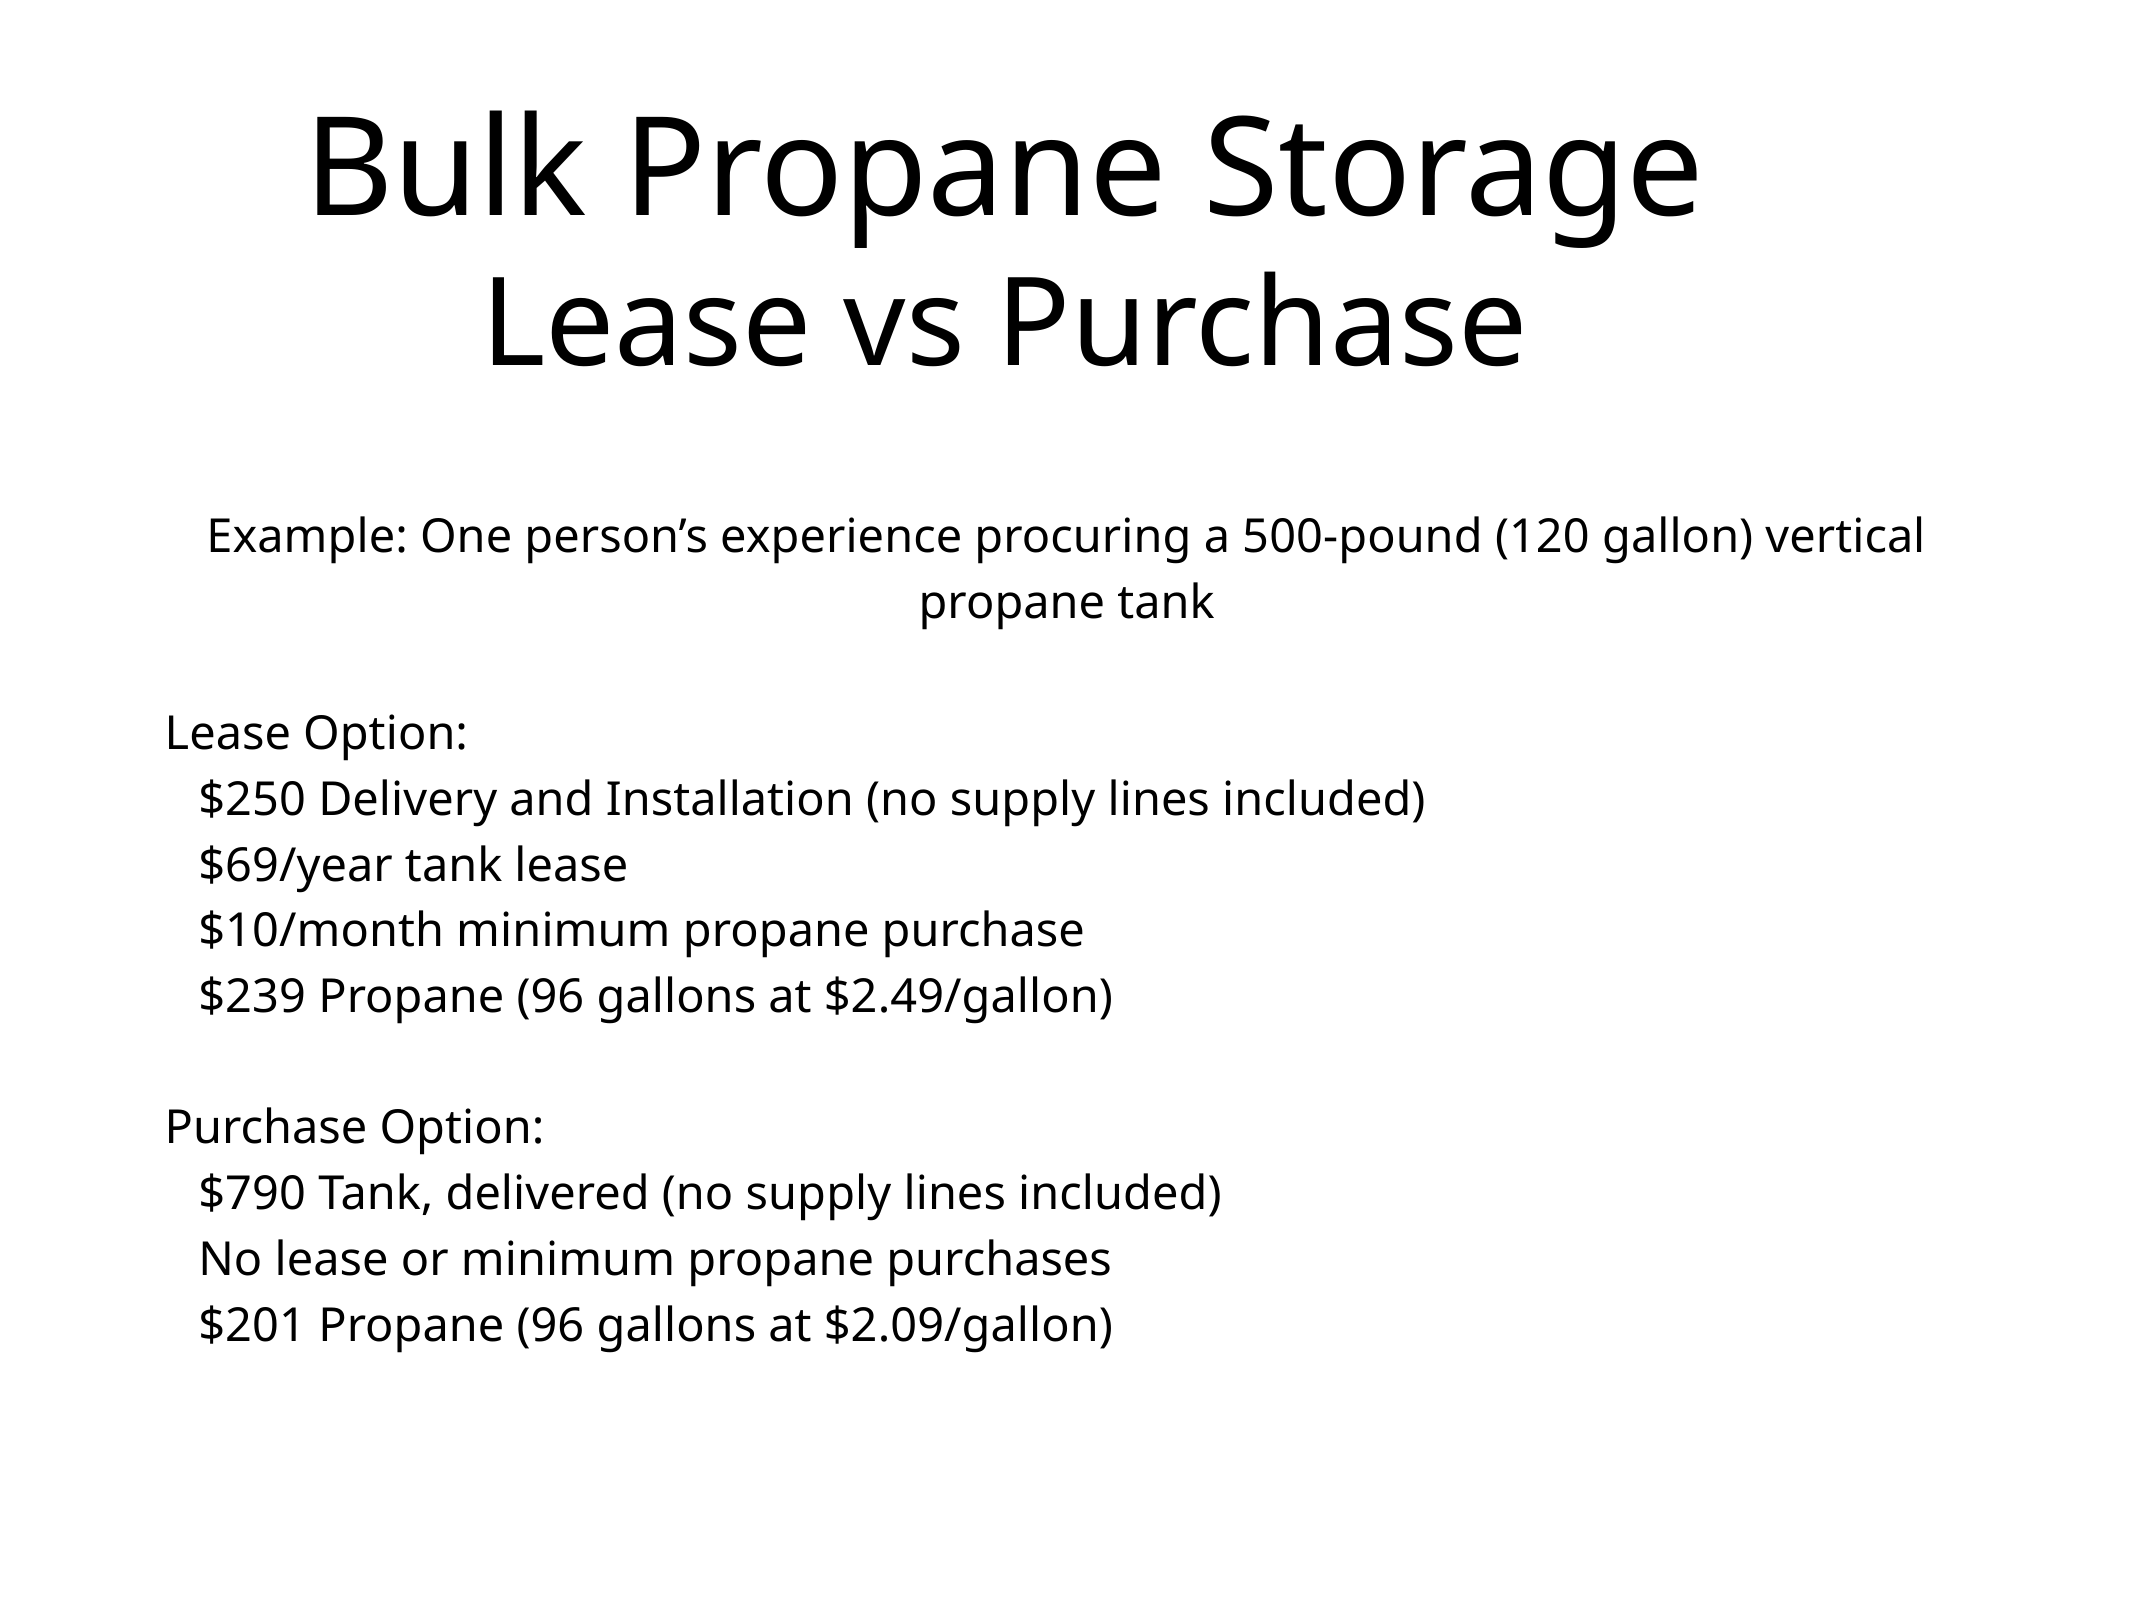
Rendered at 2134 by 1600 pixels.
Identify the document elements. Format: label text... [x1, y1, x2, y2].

title Bulk Propane Storage Lease vs Purchase [93, 56, 1916, 412]
list Example: One person’s experience procuring a 500-pound (120 gallon) vertical propane tank Lease Option: $250 Delivery and Installation (no supply lines included) $69/year tank lease $10/month minimum propane purchase $239 Propane (96 gallons at $2.49/gallon) Purchase Option: $790 Tank, delivered (no supply lines included) No lease or minimum propane purchases $201 Propane (96 gallons at $2.09/gallon) [155, 415, 1978, 1448]
